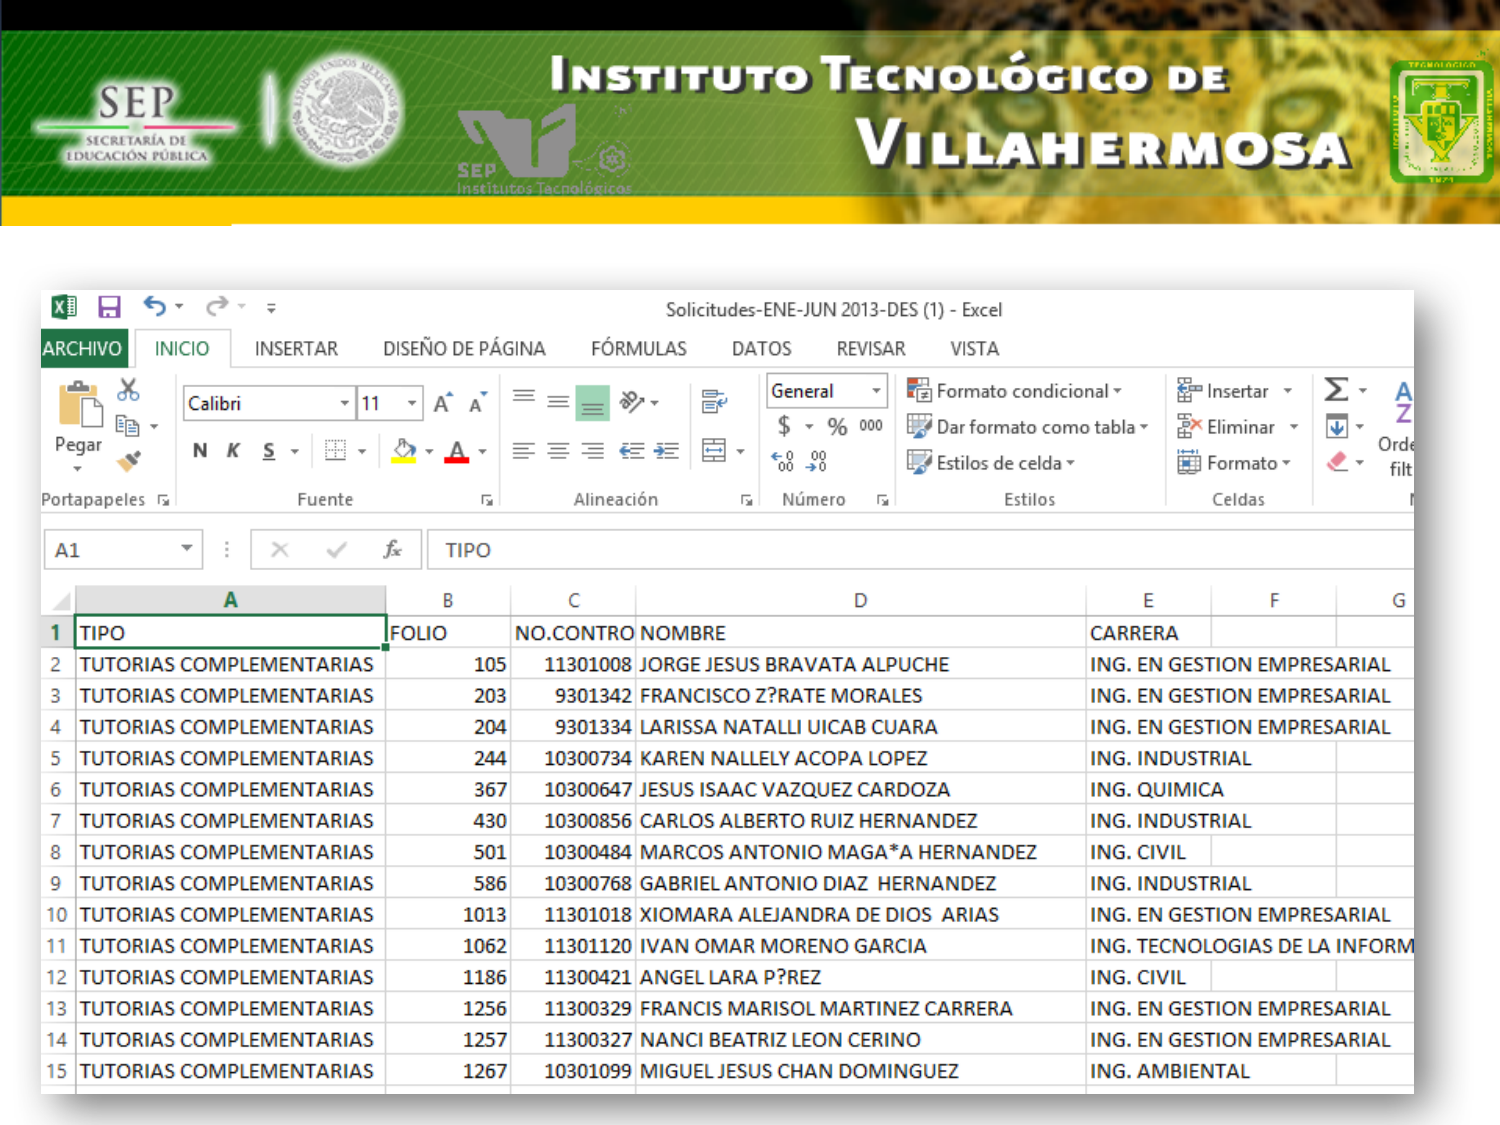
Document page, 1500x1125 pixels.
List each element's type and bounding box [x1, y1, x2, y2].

picture [40, 290, 1414, 1095]
picture [0, 0, 1500, 226]
